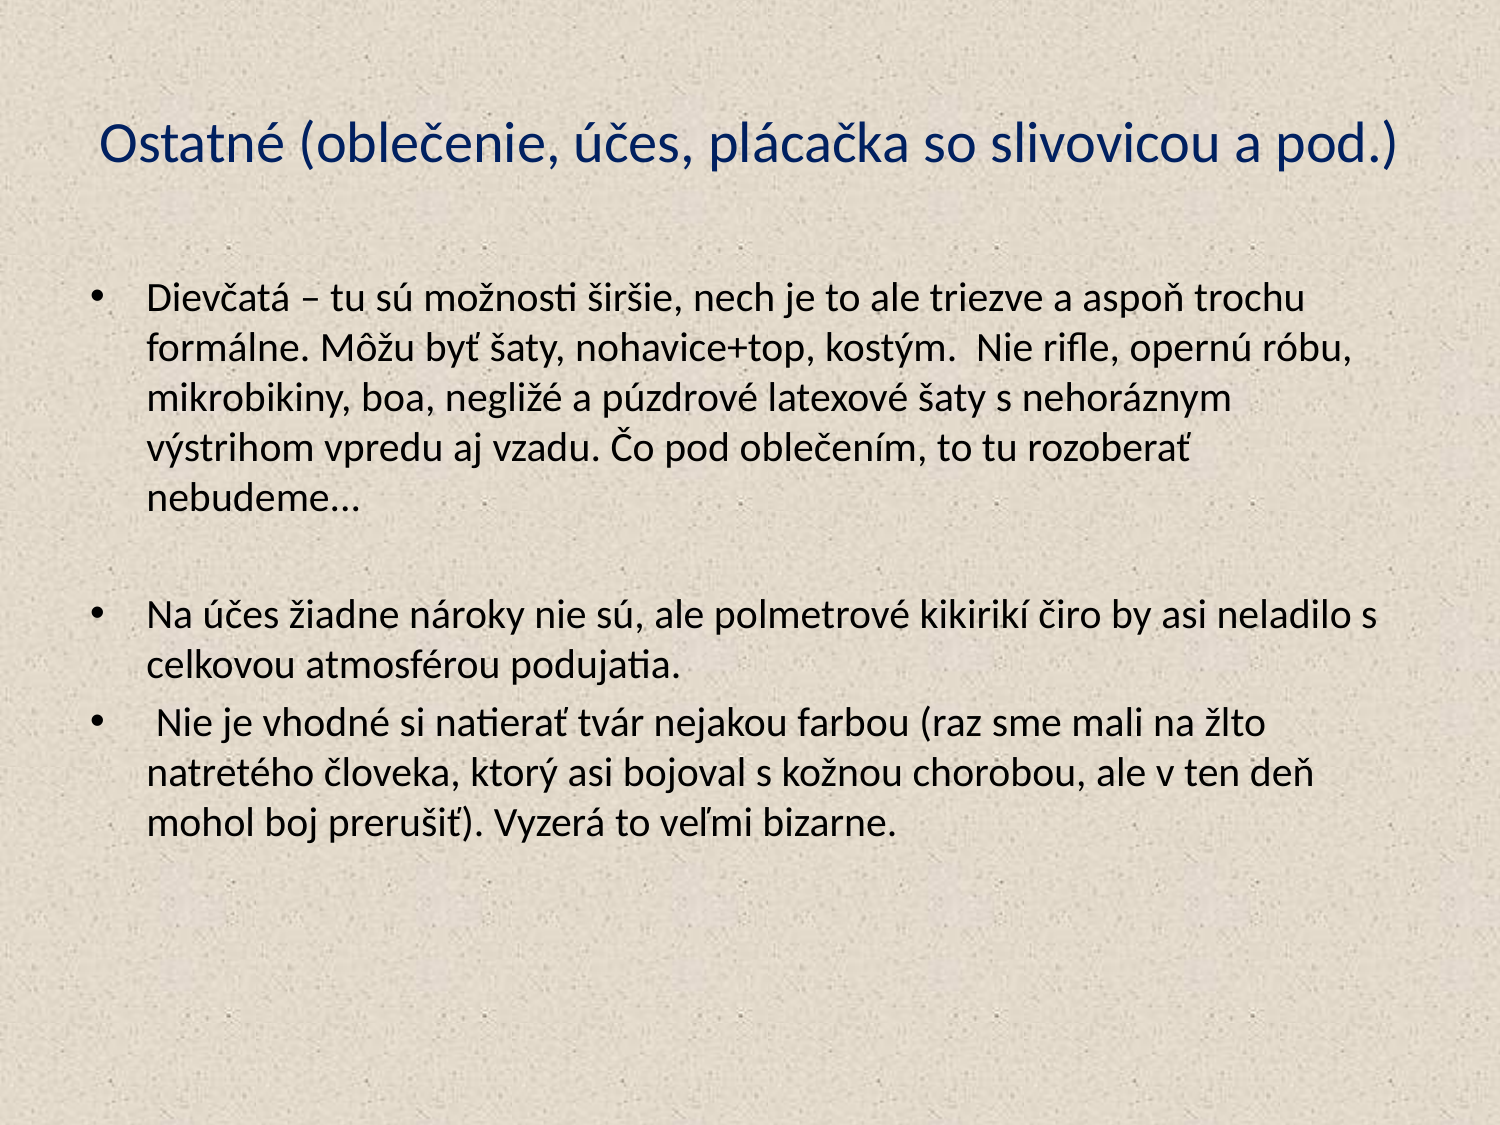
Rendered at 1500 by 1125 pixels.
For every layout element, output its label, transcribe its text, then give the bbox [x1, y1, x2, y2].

picture [0, 0, 1500, 1125]
list Dievčatá – tu sú možnosti širšie, nech je to ale triezve a aspoň trochu formálne. Môžu byť šaty, nohavice+top, kostým. Nie rifle, opernú róbu, mikrobikiny, boa, negližé a púzdrové latexové šaty s nehoráznym výstrihom vpredu aj vzadu. Čo pod oblečením, to tu rozoberať nebudeme... Na účes žiadne nároky nie sú, ale polmetrové kikirikí čiro by asi neladilo s celkovou atmosférou podujatia. Nie je vhodné si natierať tvár nejakou farbou (raz sme mali na žlto natretého človeka, ktorý asi bojoval s kožnou chorobou, ale v ten deň mohol boj prerušiť). Vyzerá to veľmi bizarne. [75, 262, 1407, 1005]
title Ostatné (oblečenie, účes, plácačka so slivovicou a pod.) [75, 45, 1425, 233]
